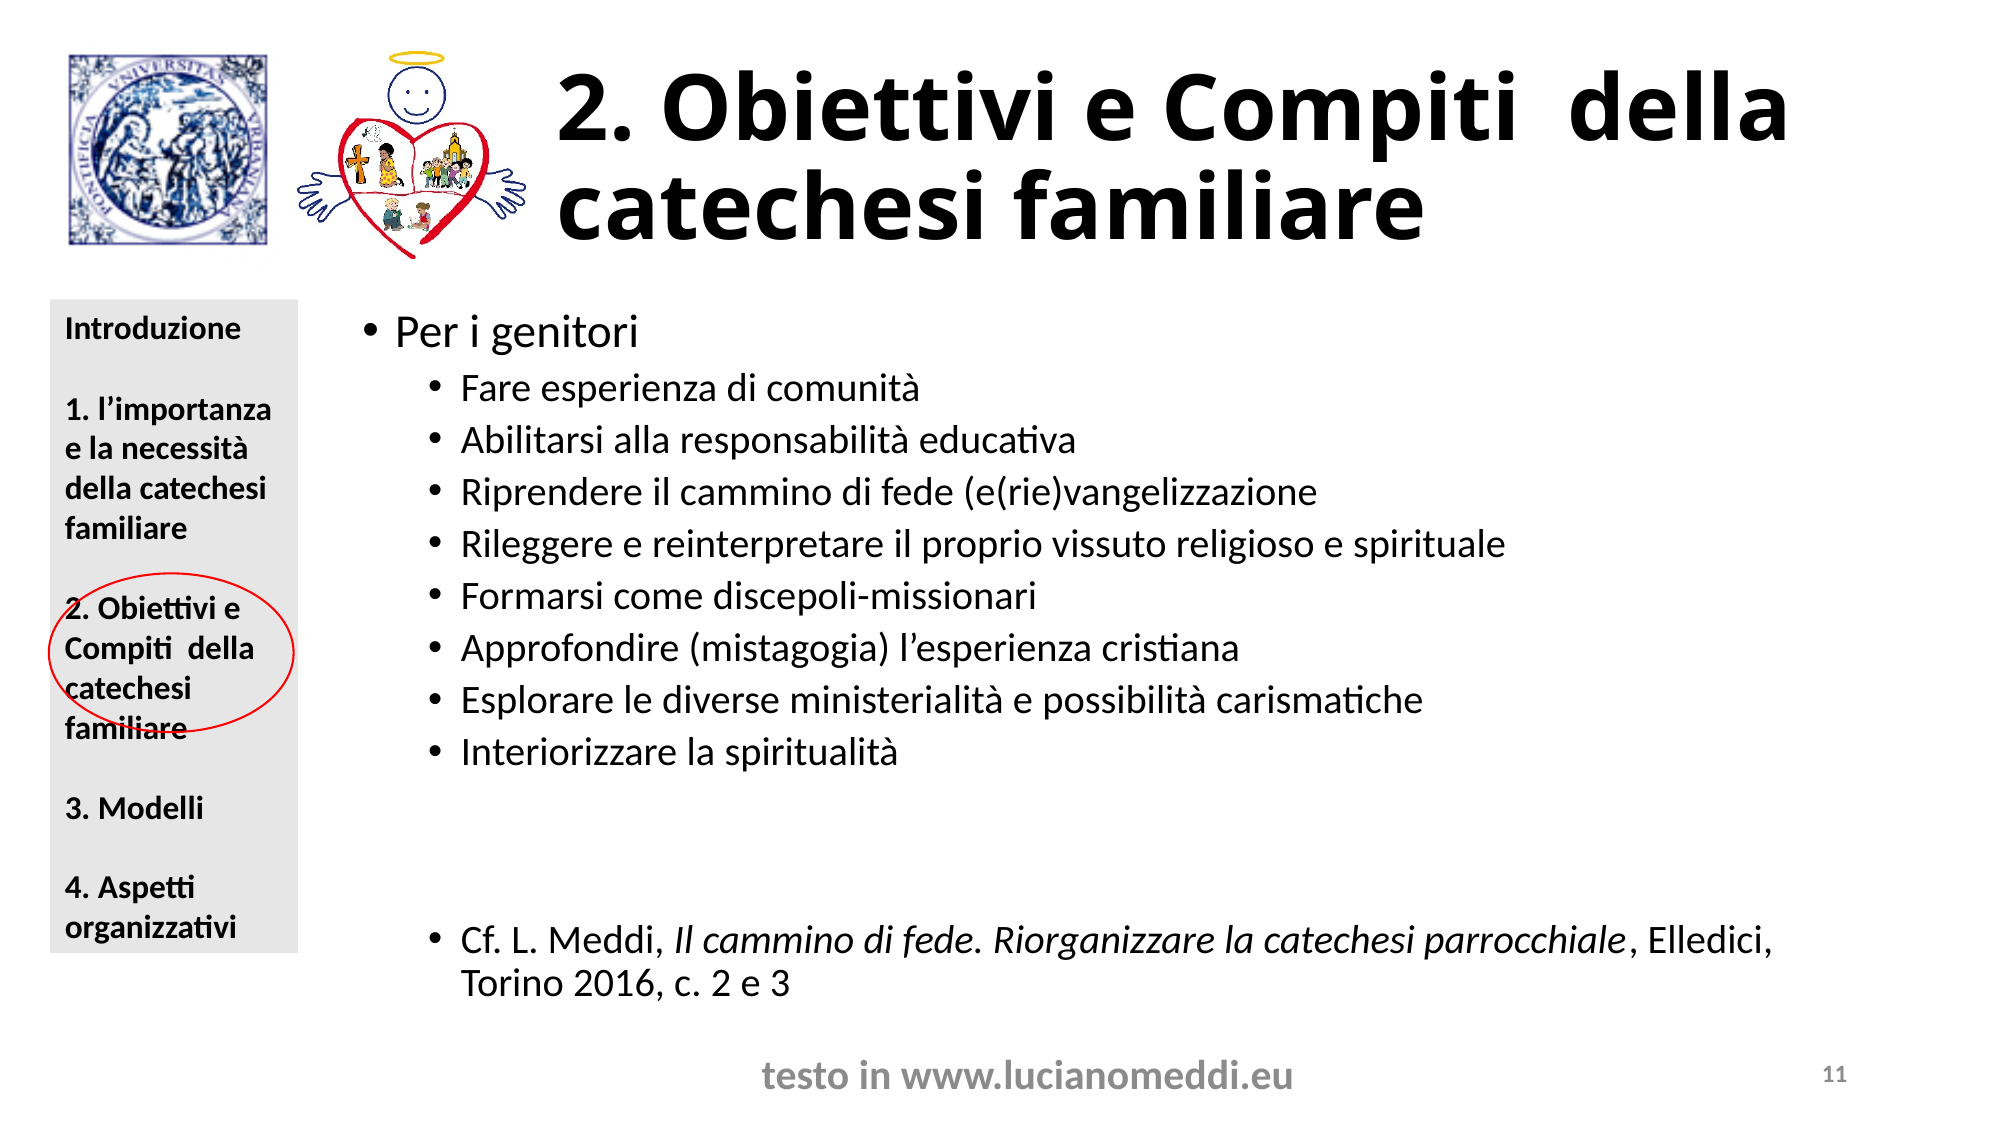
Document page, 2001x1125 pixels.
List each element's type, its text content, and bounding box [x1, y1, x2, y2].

title 2. Obiettivi e Compiti della catechesi familiare [541, 52, 1863, 270]
picture [297, 51, 526, 259]
list Per i genitori Fare esperienza di comunità Abilitarsi alla responsabilità educativa Riprendere il cammino di fede (e(rie)vangelizzazione Rileggere e reinterpretare il proprio vissuto religioso e spirituale Formarsi come discepoli-missionari Approfondire (mistagogia) l’esperienza cristiana Esplorare le diverse ministerialità e possibilità carismatiche Interiorizzare la spiritualità Cf. L. Meddi, Il cammino di fede. Riorganizzare la catechesi parrocchiale, Elledici, Torino 2016, c. 2 e 3 [347, 299, 1863, 1014]
footer testo in www.lucianomeddi.eu [688, 1042, 1369, 1103]
slide_number 11 [1412, 1042, 1863, 1103]
text_box [47, 572, 295, 734]
picture [58, 29, 282, 270]
